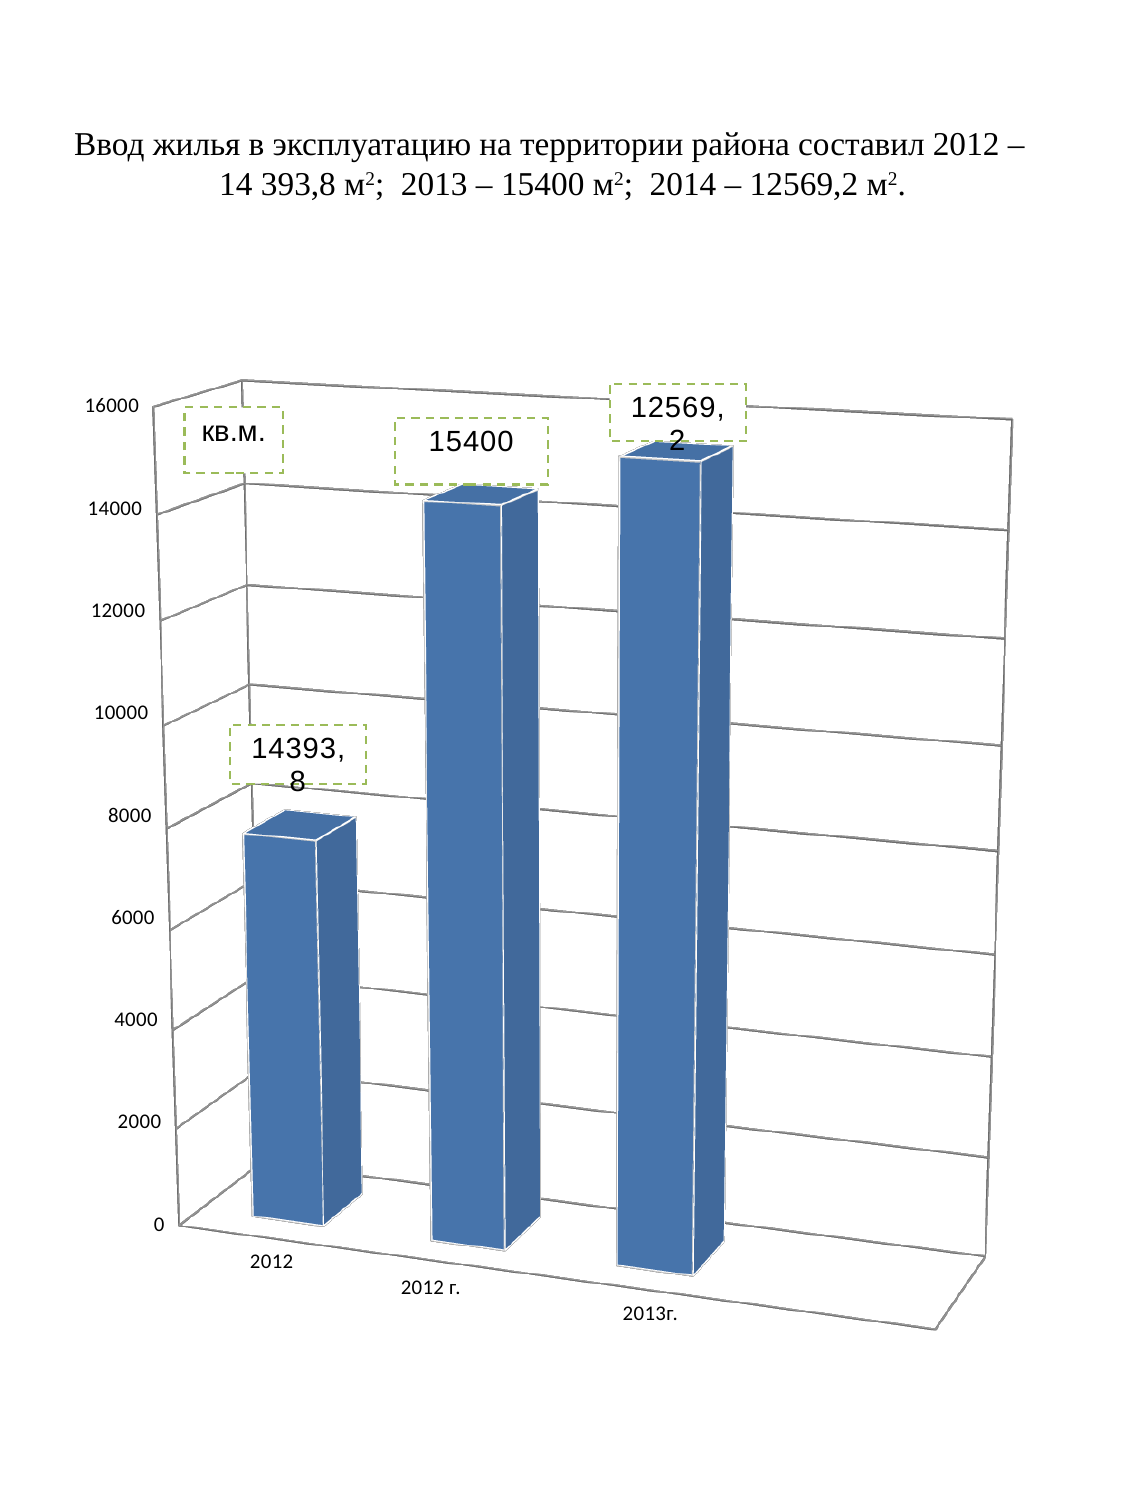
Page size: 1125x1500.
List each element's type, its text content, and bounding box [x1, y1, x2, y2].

chart [42, 359, 1056, 1351]
title Ввод жилья в эксплуатацию на территории района составил 2012 – 14 393,8 м2; 2013 – 15400 м2; 2014 – 12569,2 м2. [56, 60, 1069, 310]
